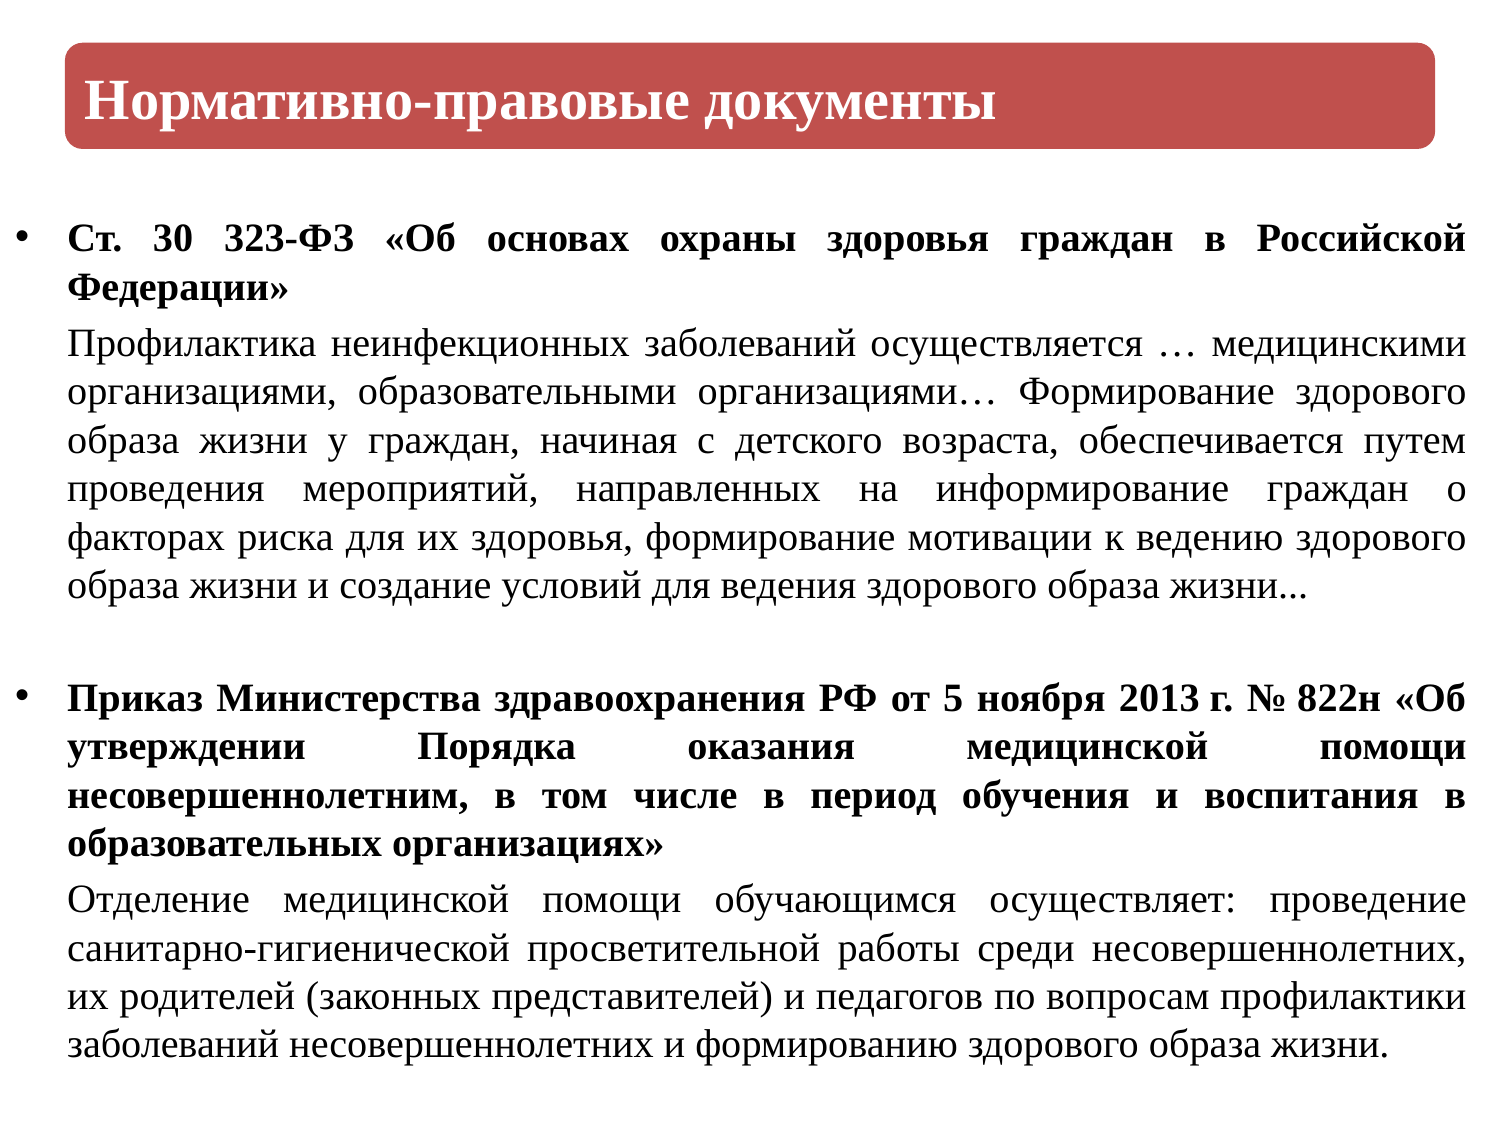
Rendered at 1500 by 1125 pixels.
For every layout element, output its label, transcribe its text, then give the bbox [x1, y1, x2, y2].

list Ст. 30 323-ФЗ «Об основах охраны здоровья граждан в Российской Федерации» Профилактика неинфекционных заболеваний осуществляется … медицинскими организациями, образовательными организациями… Формирование здорового образа жизни у граждан, начиная с детского возраста, обеспечивается путем проведения мероприятий, направленных на информирование граждан о факторах риска для их здоровья, формирование мотивации к ведению здорового образа жизни и создание условий для ведения здорового образа жизни... Приказ Министерства здравоохранения РФ от 5 ноября 2013 г. № 822н «Об утверждении Порядка оказания медицинской помощи несовершеннолетним, в том числе в период обучения и воспитания в образовательных организациях» Отделение медицинской помощи обучающимся осуществляет: проведение санитарно-гигиенической просветительной работы среди несовершеннолетних, их родителей (законных представителей) и педагогов по вопросам профилактики заболеваний несовершеннолетних и формированию здорового образа жизни. [0, 160, 1483, 1125]
text_box Нормативно-правовые документы [62, 40, 1438, 152]
